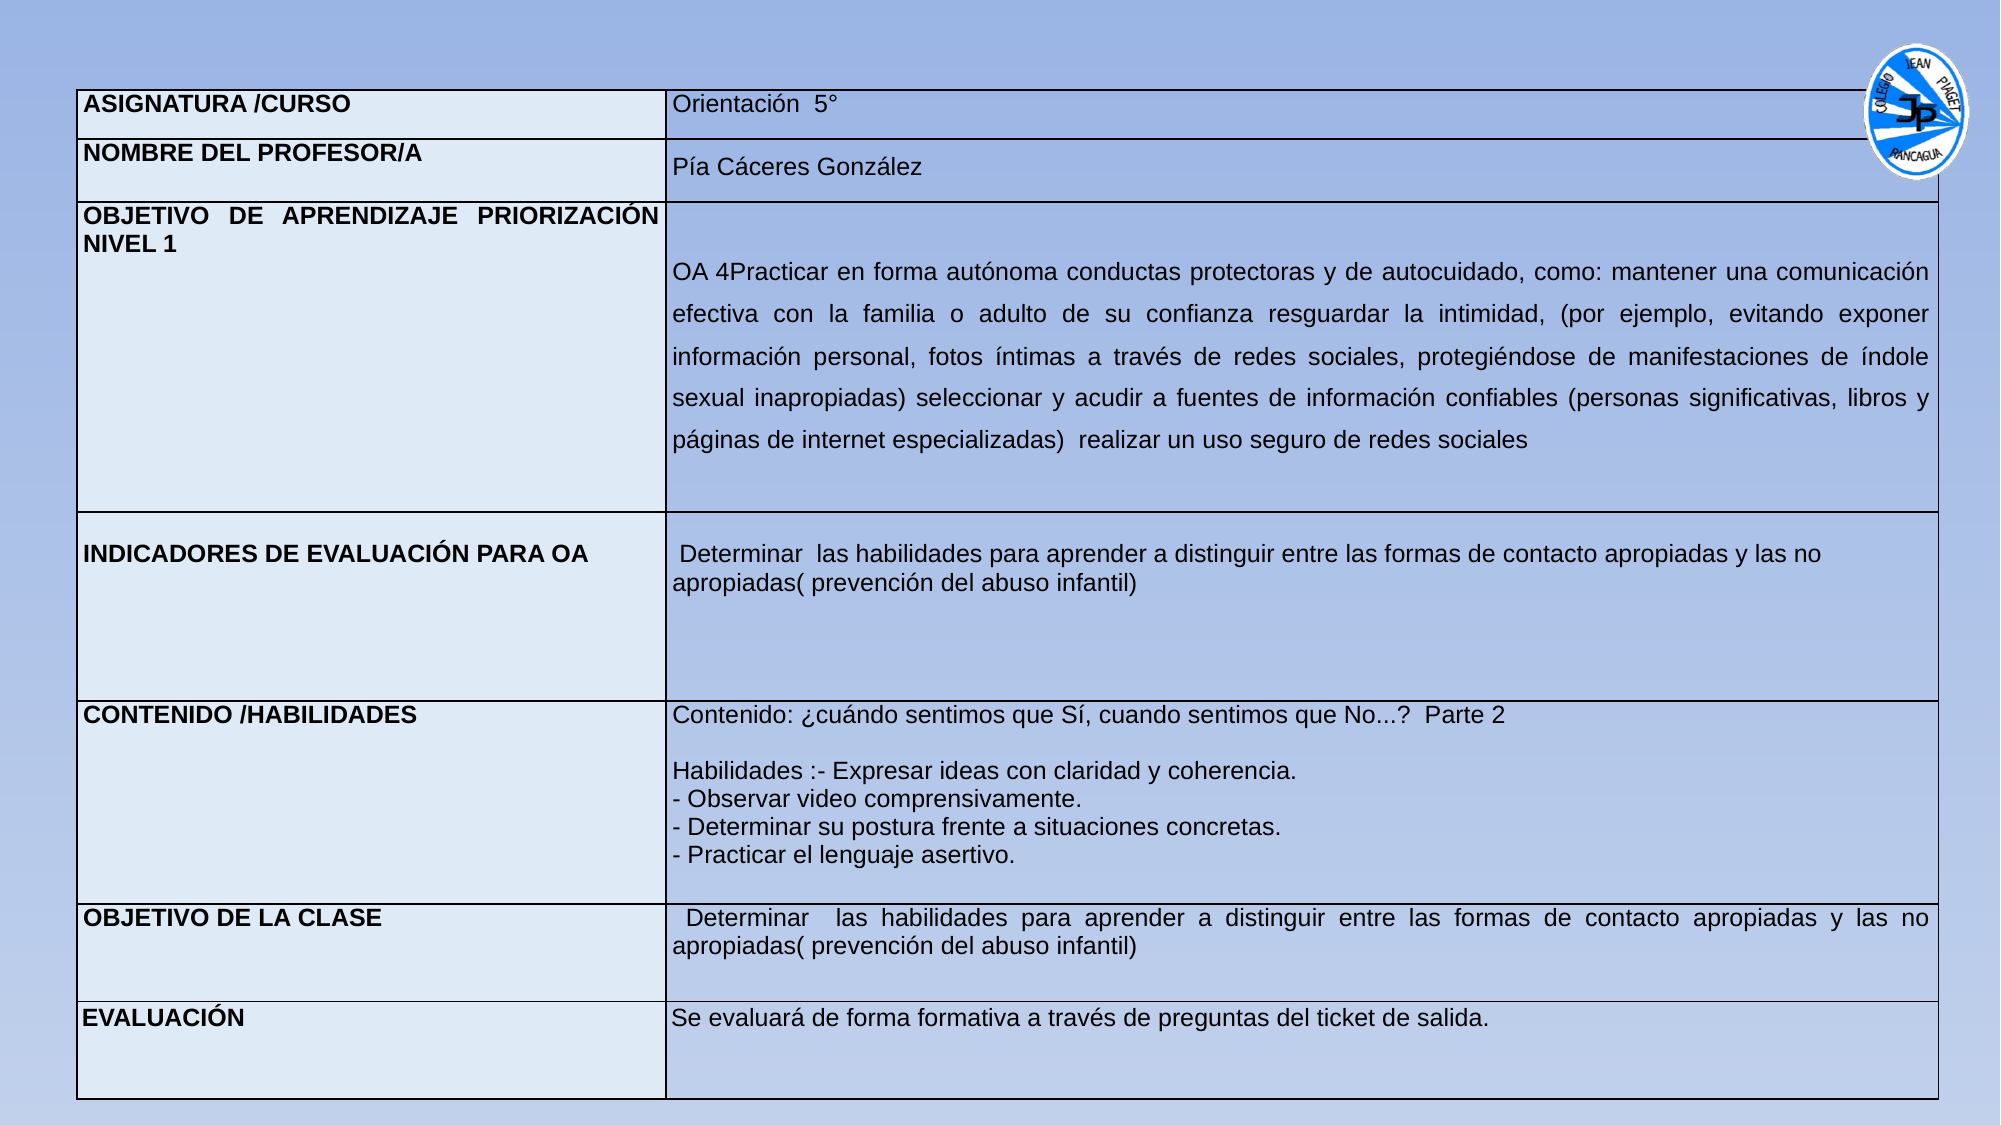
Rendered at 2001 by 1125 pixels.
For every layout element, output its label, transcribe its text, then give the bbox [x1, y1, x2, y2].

table_cell Determinar las habilidades para aprender a distinguir entre las formas de contacto apropiadas y las no apropiadas( prevención del abuso infantil) [667, 905, 1938, 1001]
table_cell Determinar las habilidades para aprender a distinguir entre las formas de contacto apropiadas y las no apropiadas( prevención del abuso infantil) [667, 513, 1938, 700]
table_header ASIGNATURA /CURSO [78, 91, 665, 138]
table_cell Pía Cáceres González [667, 140, 1938, 201]
table_cell NOMBRE DEL PROFESOR/A [78, 140, 665, 201]
table_cell OA 4Practicar en forma autónoma conductas protectoras y de autocuidado, como: mantener una comunicación efectiva con la familia o adulto de su confianza resguardar la intimidad, (por ejemplo, evitando exponer información personal, fotos íntimas a través de redes sociales, protegiéndose de manifestaciones de índole sexual inapropiadas) seleccionar y acudir a fuentes de información confiables (personas significativas, libros y páginas de internet especializadas) realizar un uso seguro de redes sociales [667, 203, 1938, 511]
table_cell OBJETIVO DE LA CLASE [78, 905, 665, 1001]
table_cell Contenido: ¿cuándo sentimos que Sí, cuando sentimos que No...? Parte 2 Habilidades :- Expresar ideas con claridad y coherencia. - Observar video comprensivamente. - Determinar su postura frente a situaciones concretas. - Practicar el lenguaje asertivo. [667, 702, 1938, 903]
table_cell OBJETIVO DE APRENDIZAJE PRIORIZACIÓN NIVEL 1 [78, 203, 665, 511]
table_cell EVALUACIÓN [78, 1002, 665, 1098]
table_cell Se evaluará de forma formativa a través de preguntas del ticket de salida. [667, 1002, 1938, 1098]
table_cell INDICADORES DE EVALUACIÓN PARA OA [78, 513, 665, 700]
table_header Orientación 5° [667, 91, 1832, 138]
picture [1837, 41, 2000, 182]
table_cell CONTENIDO /HABILIDADES [78, 702, 665, 903]
